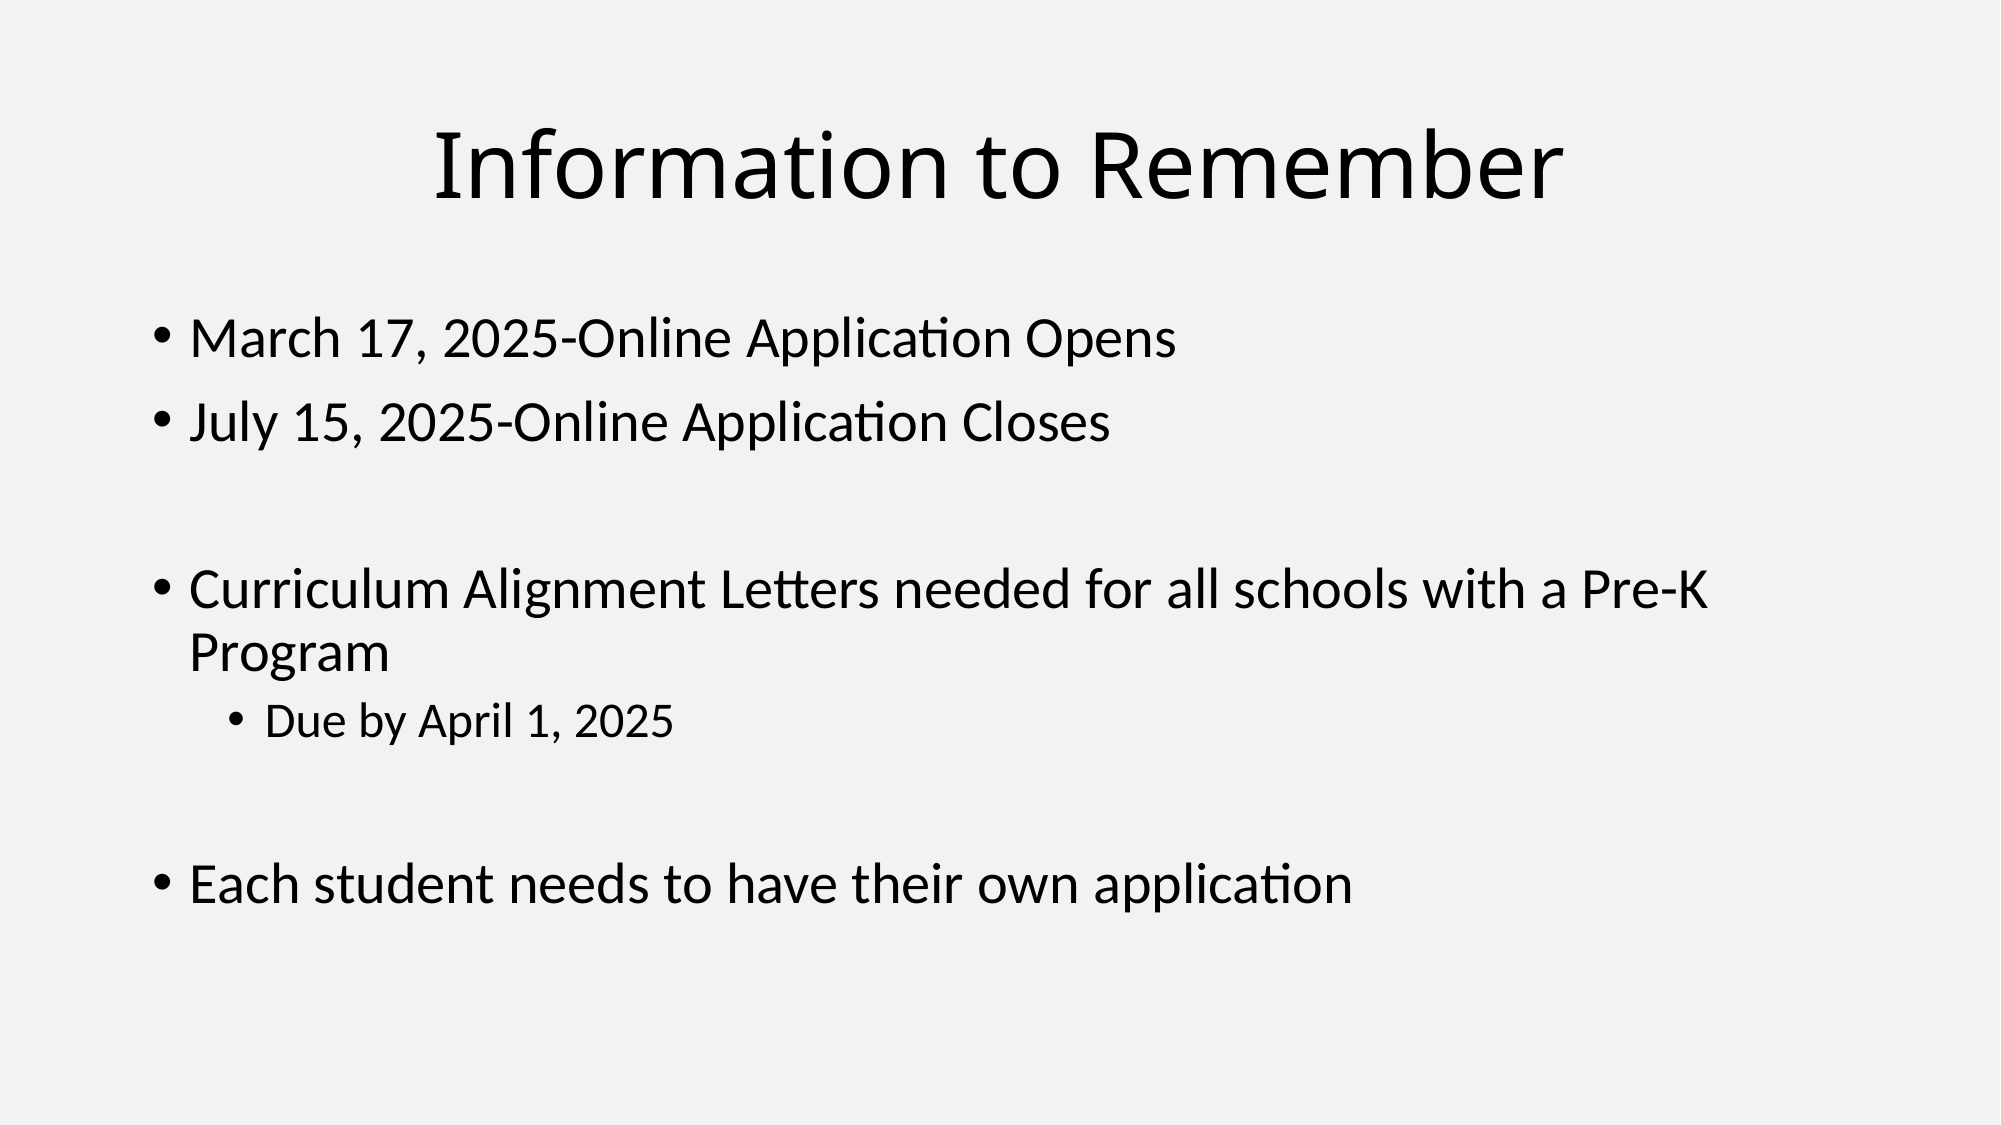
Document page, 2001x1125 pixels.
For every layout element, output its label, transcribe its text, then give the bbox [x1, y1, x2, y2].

list March 17, 2025-Online Application Opens July 15, 2025-Online Application Closes Curriculum Alignment Letters needed for all schools with a Pre-K Program Due by April 1, 2025 Each student needs to have their own application [137, 299, 1863, 1014]
title Information to Remember [137, 59, 1863, 278]
